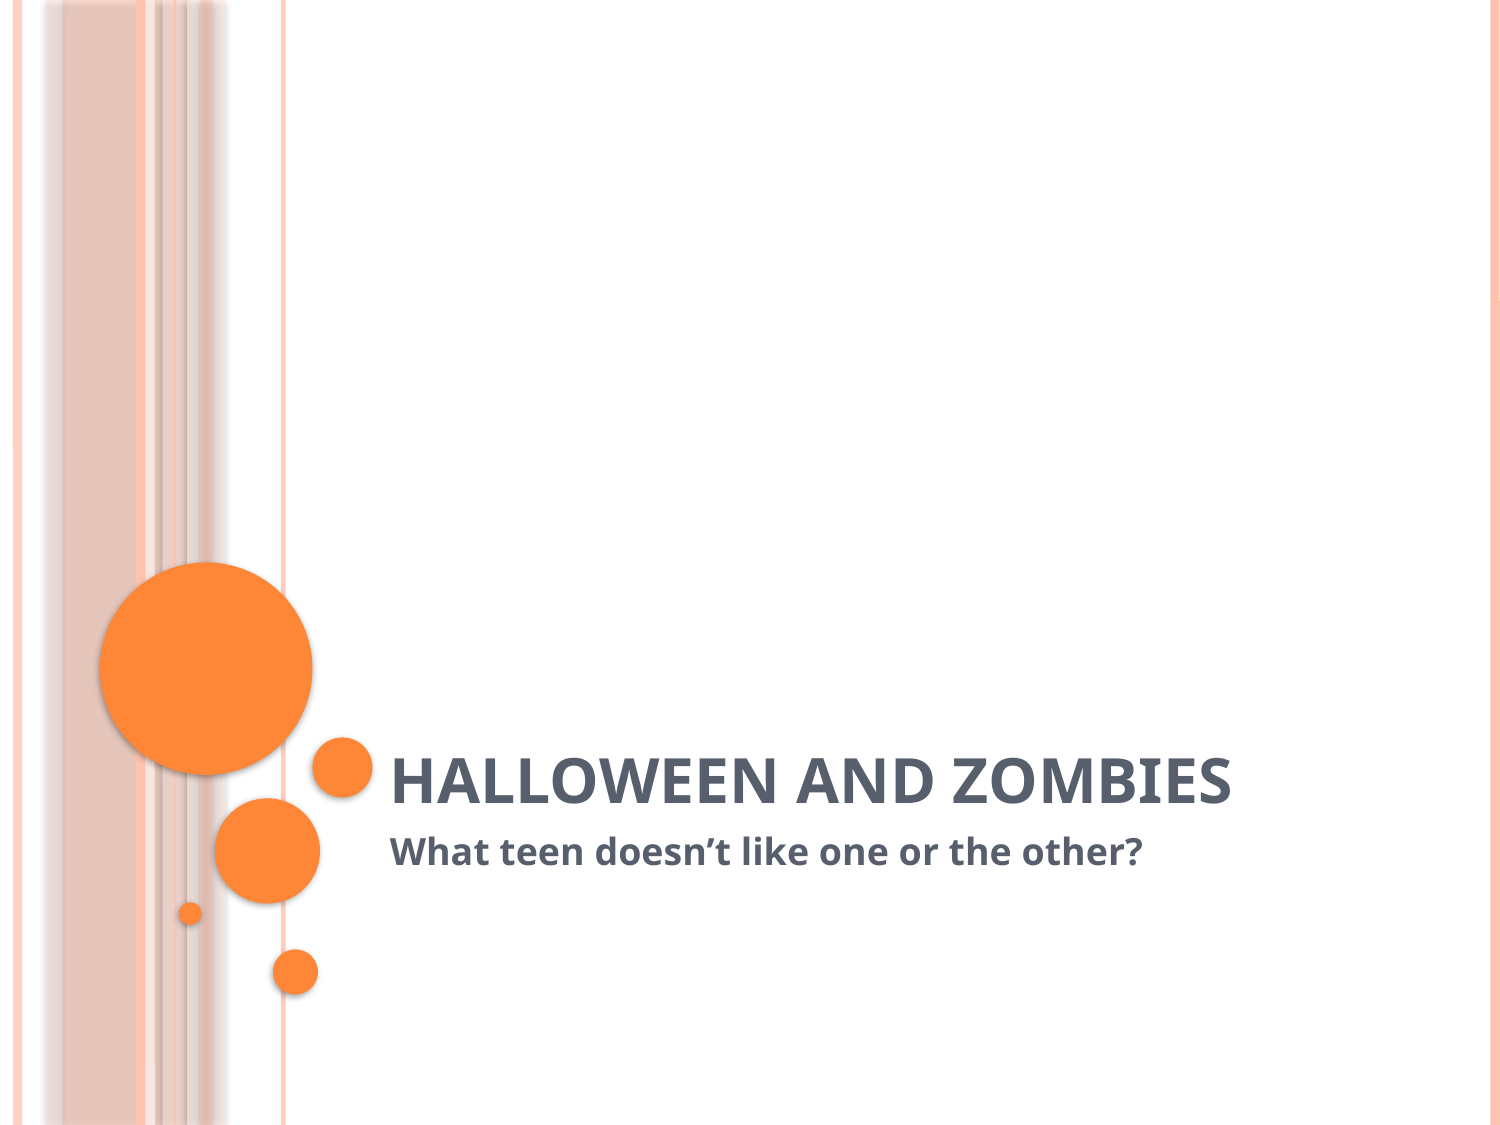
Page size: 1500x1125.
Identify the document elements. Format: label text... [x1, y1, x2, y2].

subtitle What teen doesn’t like one or the other? [375, 820, 1388, 1046]
title Halloween and Zombies [375, 512, 1388, 820]
